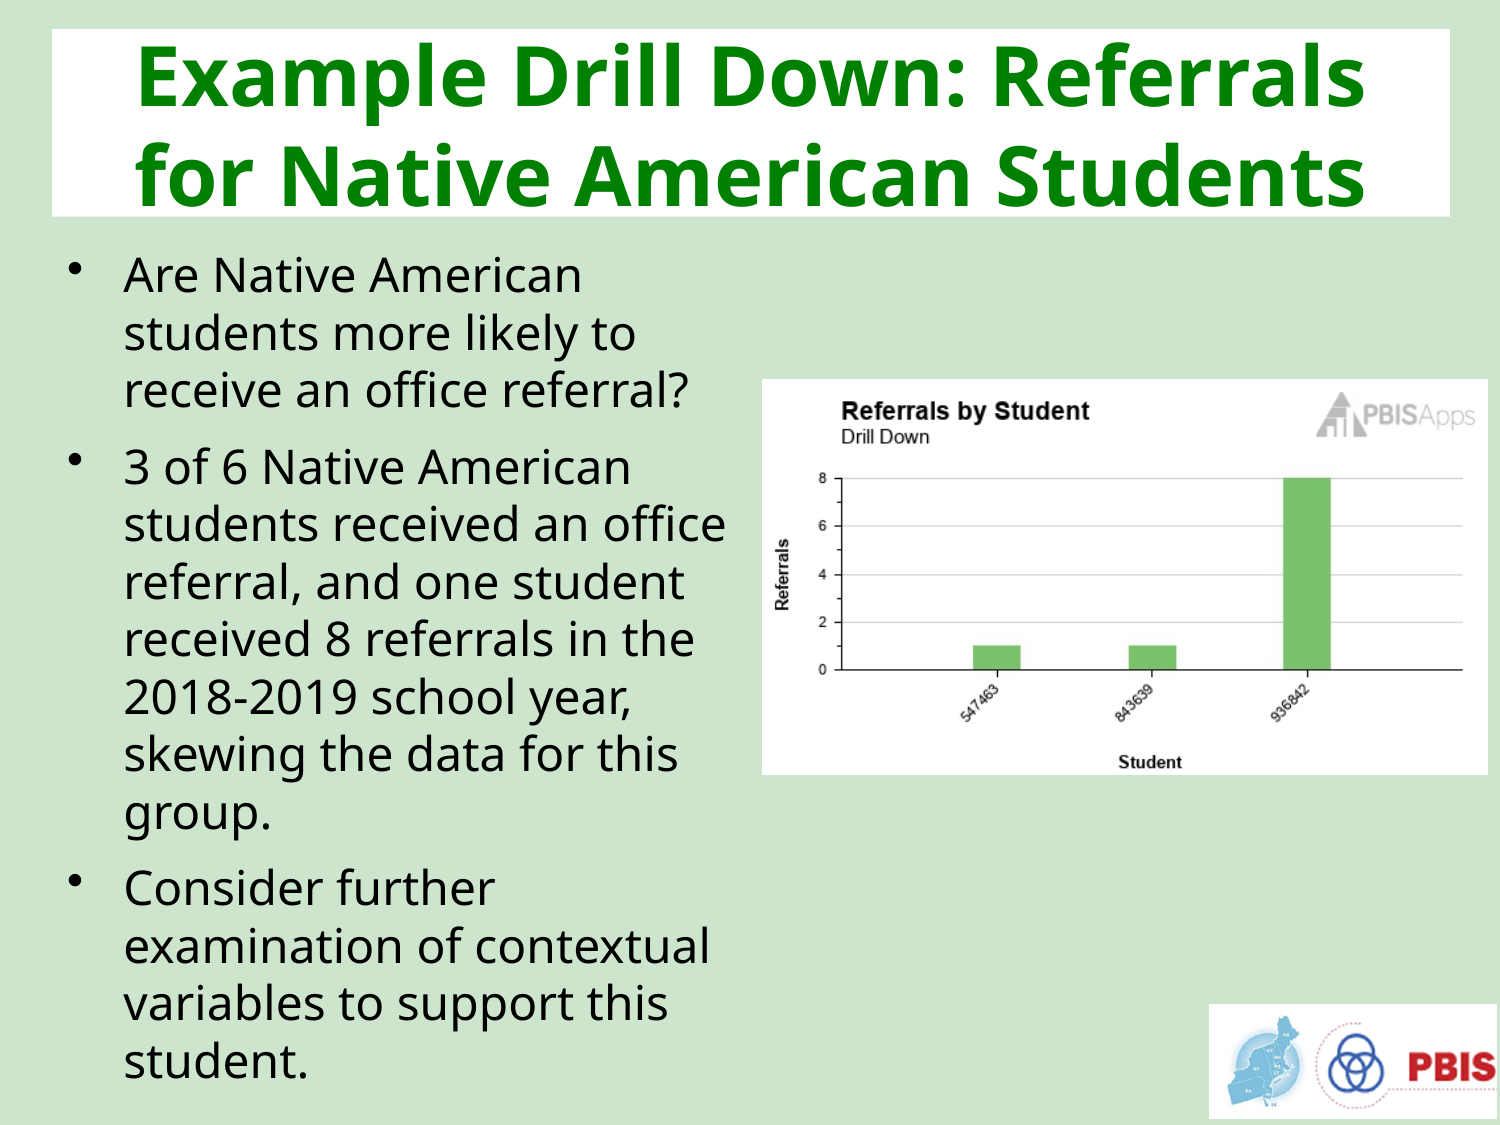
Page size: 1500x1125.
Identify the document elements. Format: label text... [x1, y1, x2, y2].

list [762, 379, 1488, 776]
list Are Native American students more likely to receive an office referral? 3 of 6 Native American students received an office referral, and one student received 8 referrals in the 2018-2019 school year, skewing the data for this group. Consider further examination of contextual variables to support this student. [51, 237, 751, 1001]
picture [1209, 1004, 1497, 1119]
title Example Drill Down: Referrals for Native American Students [51, 28, 1451, 217]
